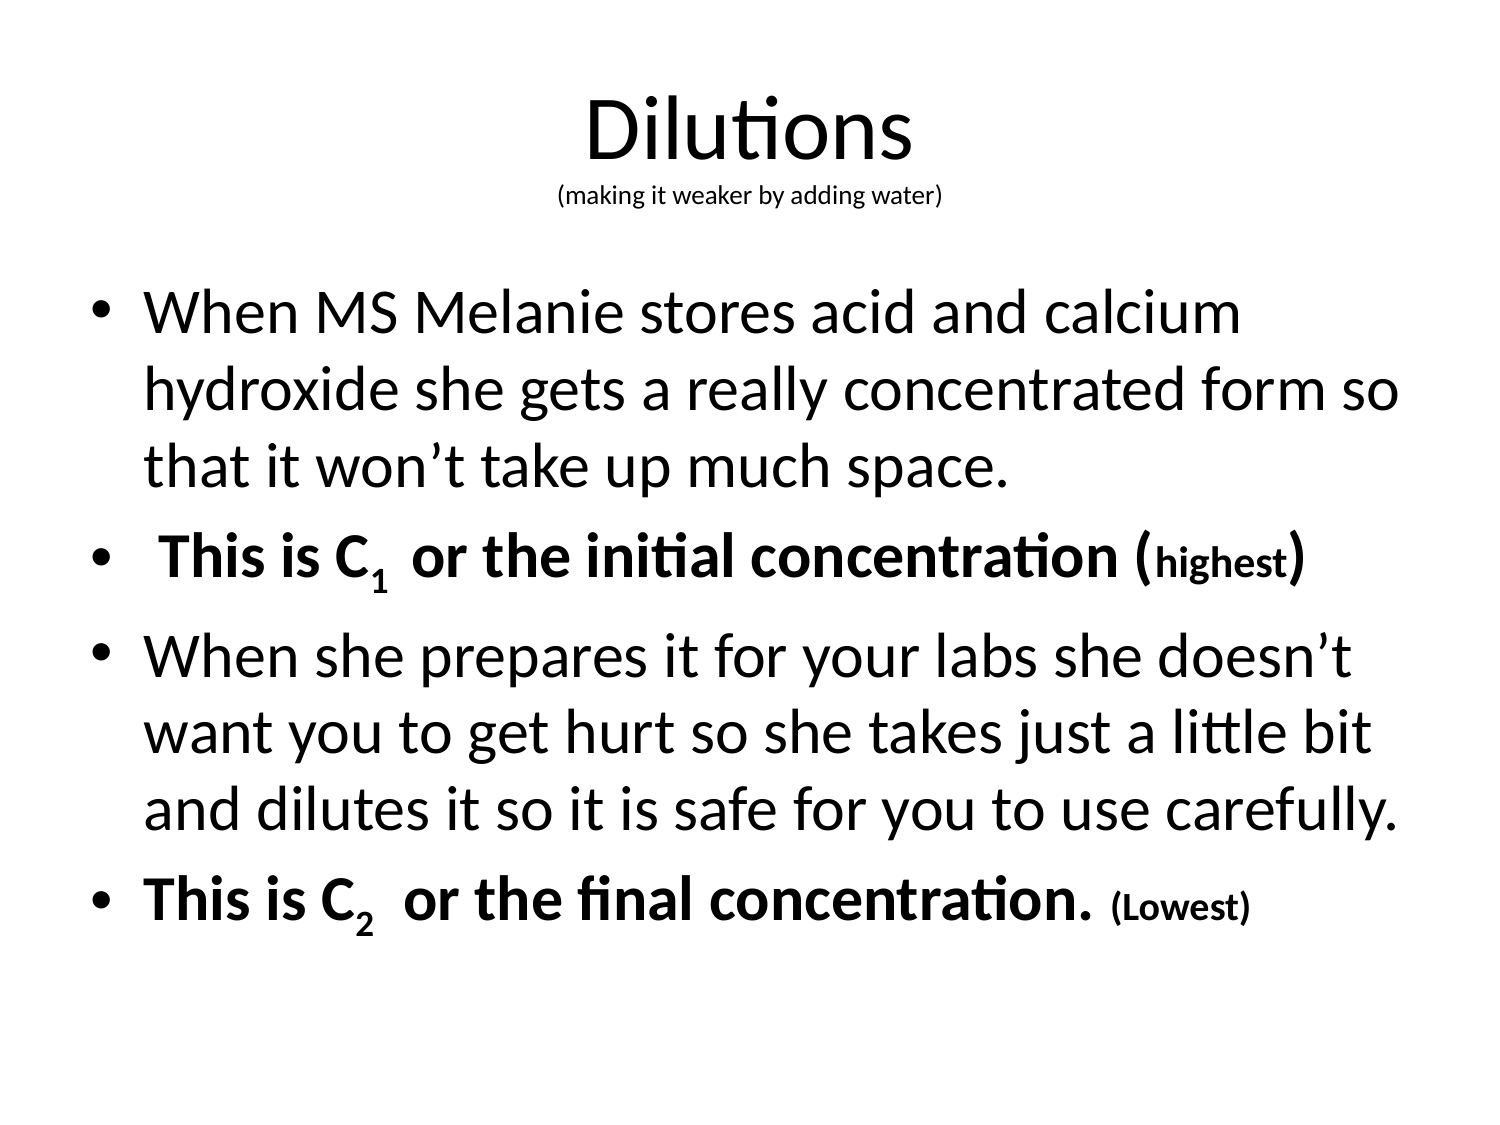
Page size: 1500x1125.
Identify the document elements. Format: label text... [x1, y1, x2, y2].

title Dilutions (making it weaker by adding water) [75, 45, 1425, 233]
list When MS Melanie stores acid and calcium hydroxide she gets a really concentrated form so that it won’t take up much space. This is C1 or the initial concentration (highest) When she prepares it for your labs she doesn’t want you to get hurt so she takes just a little bit and dilutes it so it is safe for you to use carefully. This is C2 or the final concentration. (Lowest) [75, 262, 1425, 1005]
